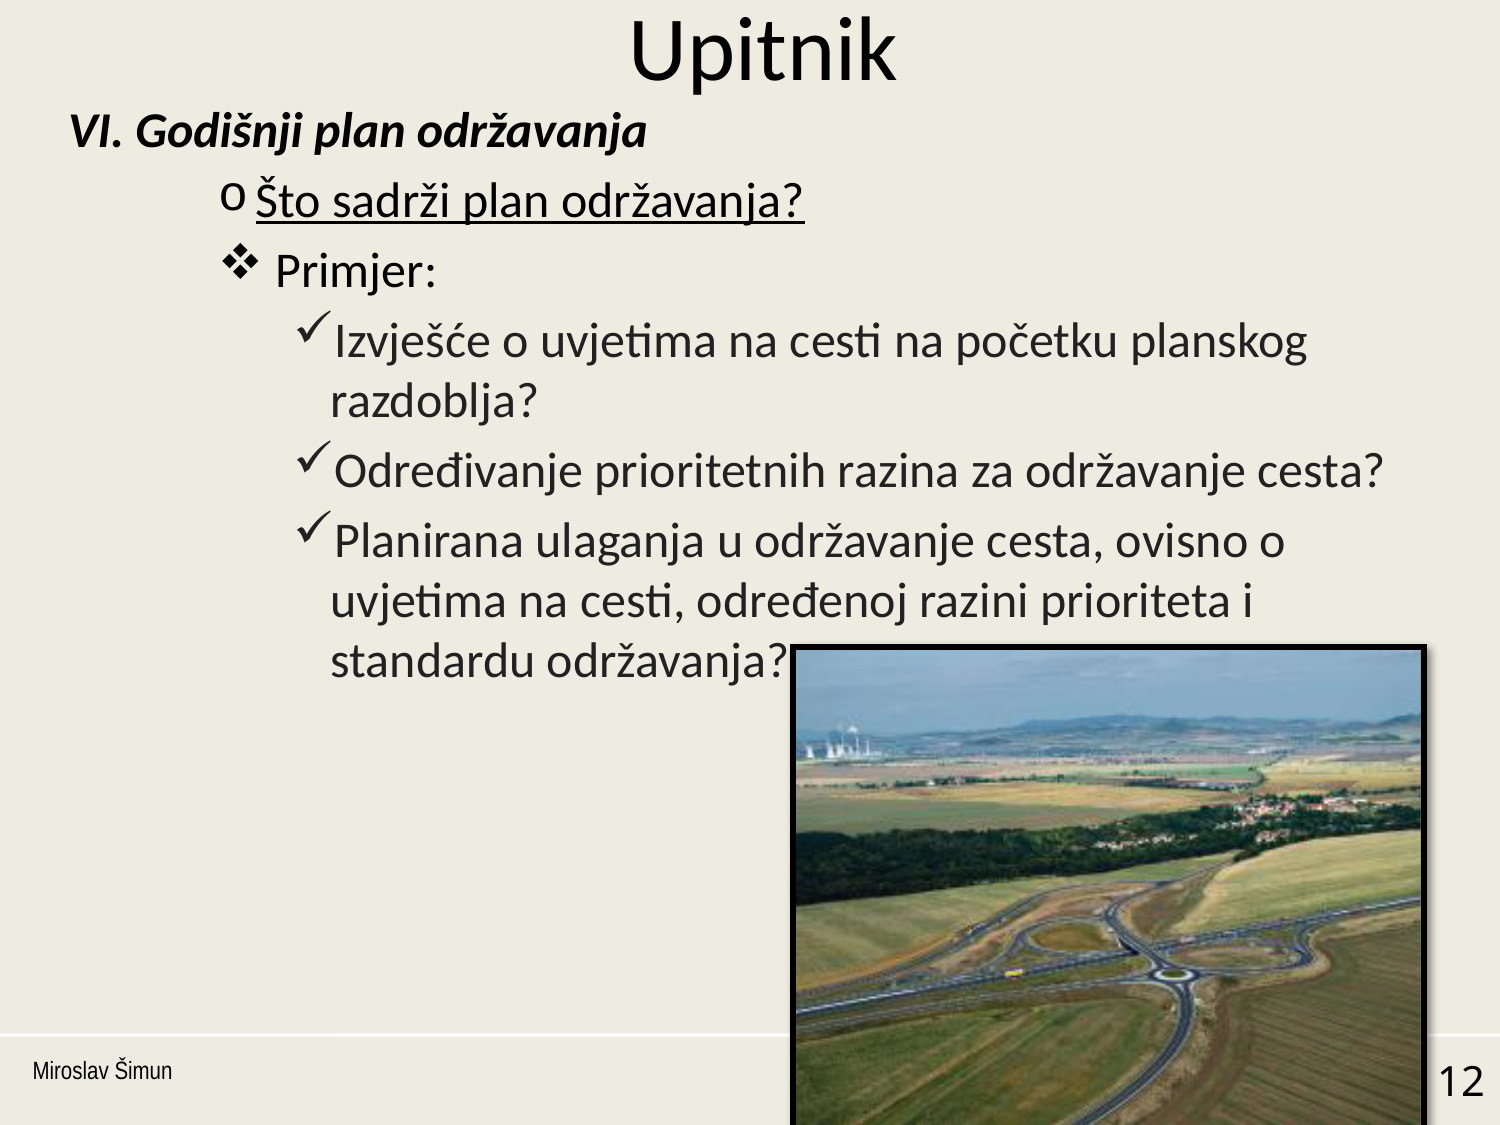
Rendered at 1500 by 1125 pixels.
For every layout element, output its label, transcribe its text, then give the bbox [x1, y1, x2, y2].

picture [795, 649, 1421, 1125]
slide_number Miroslav Šimun [17, 1046, 343, 1125]
slide_number 12 [1438, 1046, 1500, 1125]
title Upitnik [88, 0, 1439, 102]
list VI. Godišnji plan održavanja Što sadrži plan održavanja? Primjer: Izvješće o uvjetima na cesti na početku planskog razdoblja? Određivanje prioritetnih razina za održavanje cesta? Planirana ulaganja u održavanje cesta, ovisno o uvjetima na cesti, određenoj razini prioriteta i standardu održavanja? [53, 90, 1404, 833]
